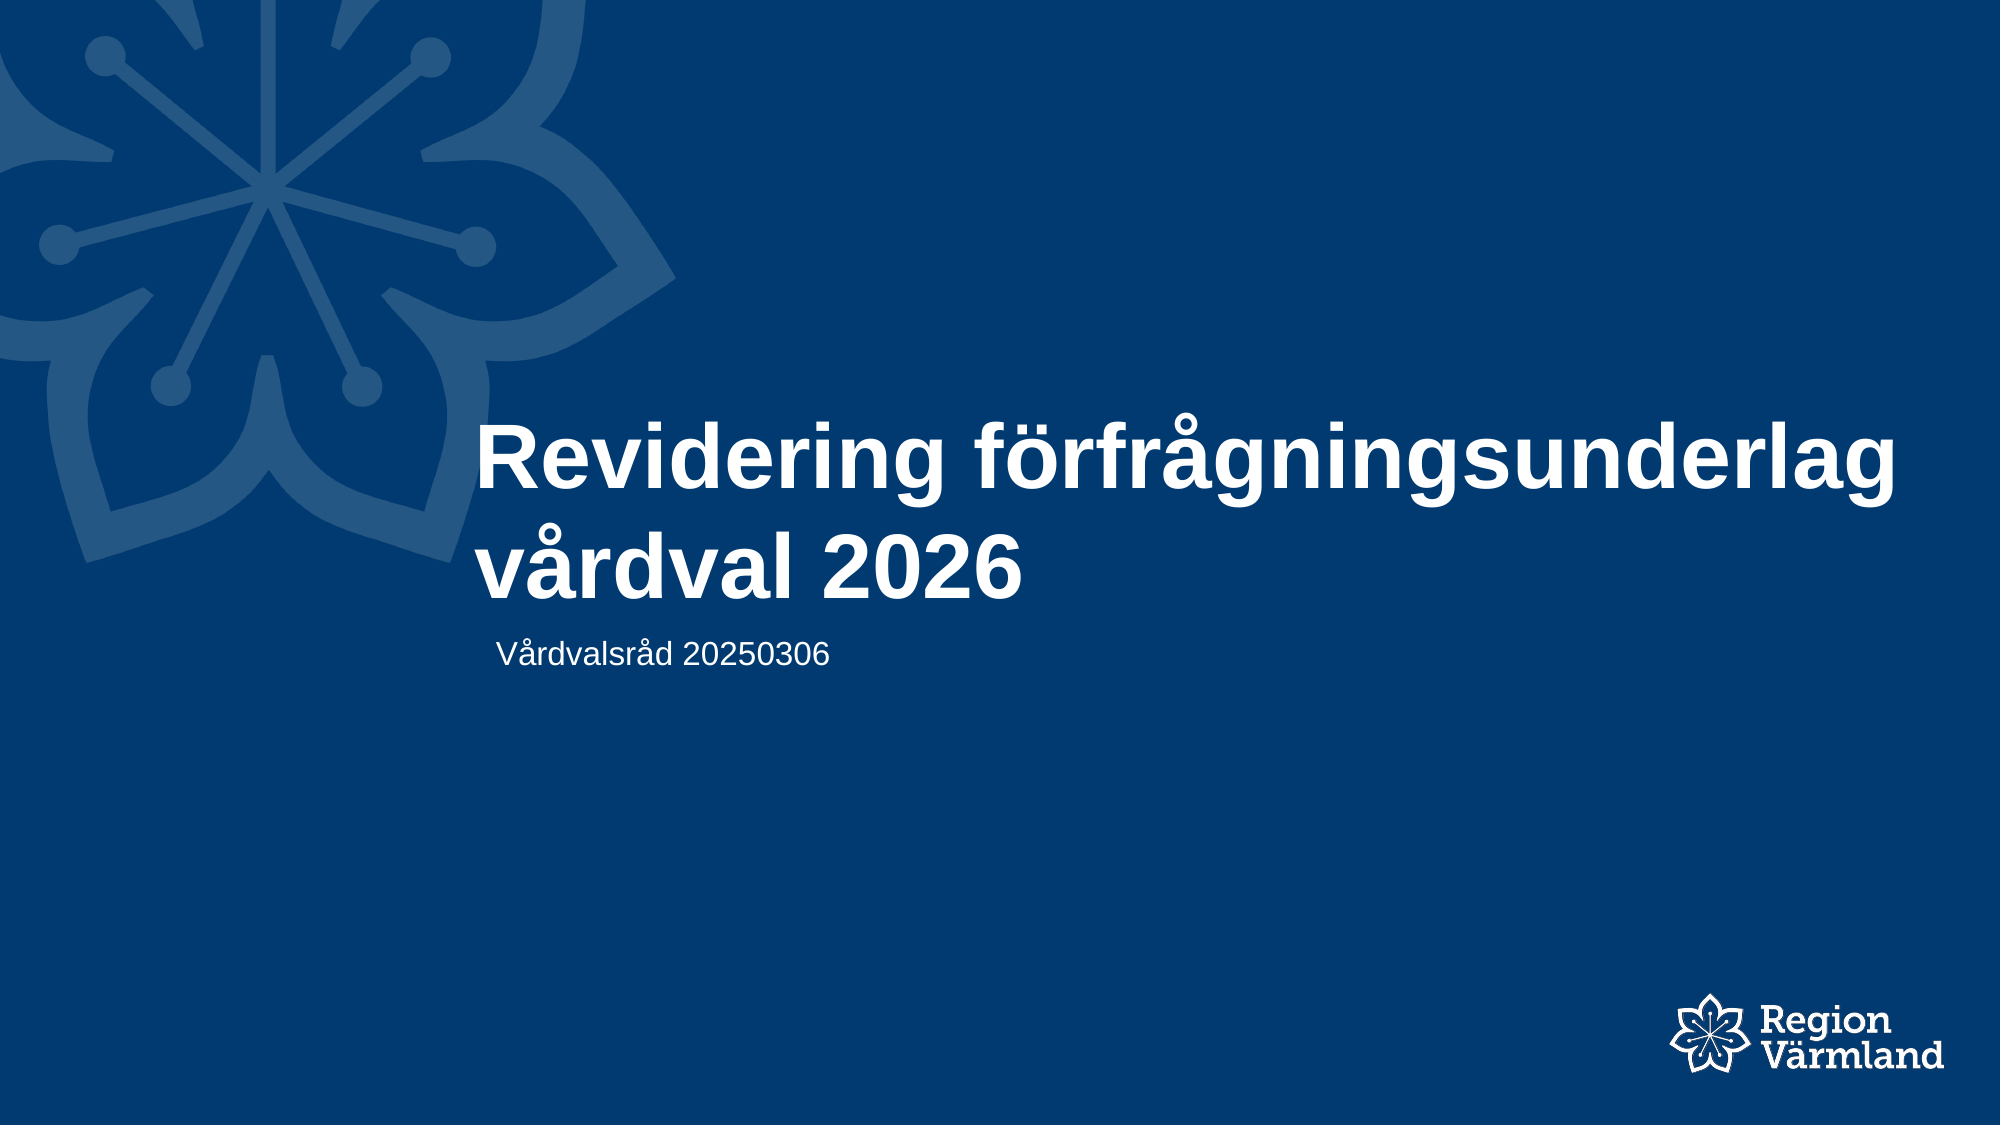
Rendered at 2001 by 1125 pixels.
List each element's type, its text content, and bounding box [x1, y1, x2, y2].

subtitle Vårdvalsråd 20250306 [480, 624, 1617, 731]
picture [1669, 993, 1944, 1073]
title Revidering förfrågningsunderlag vårdval 2026 [459, 228, 1943, 625]
